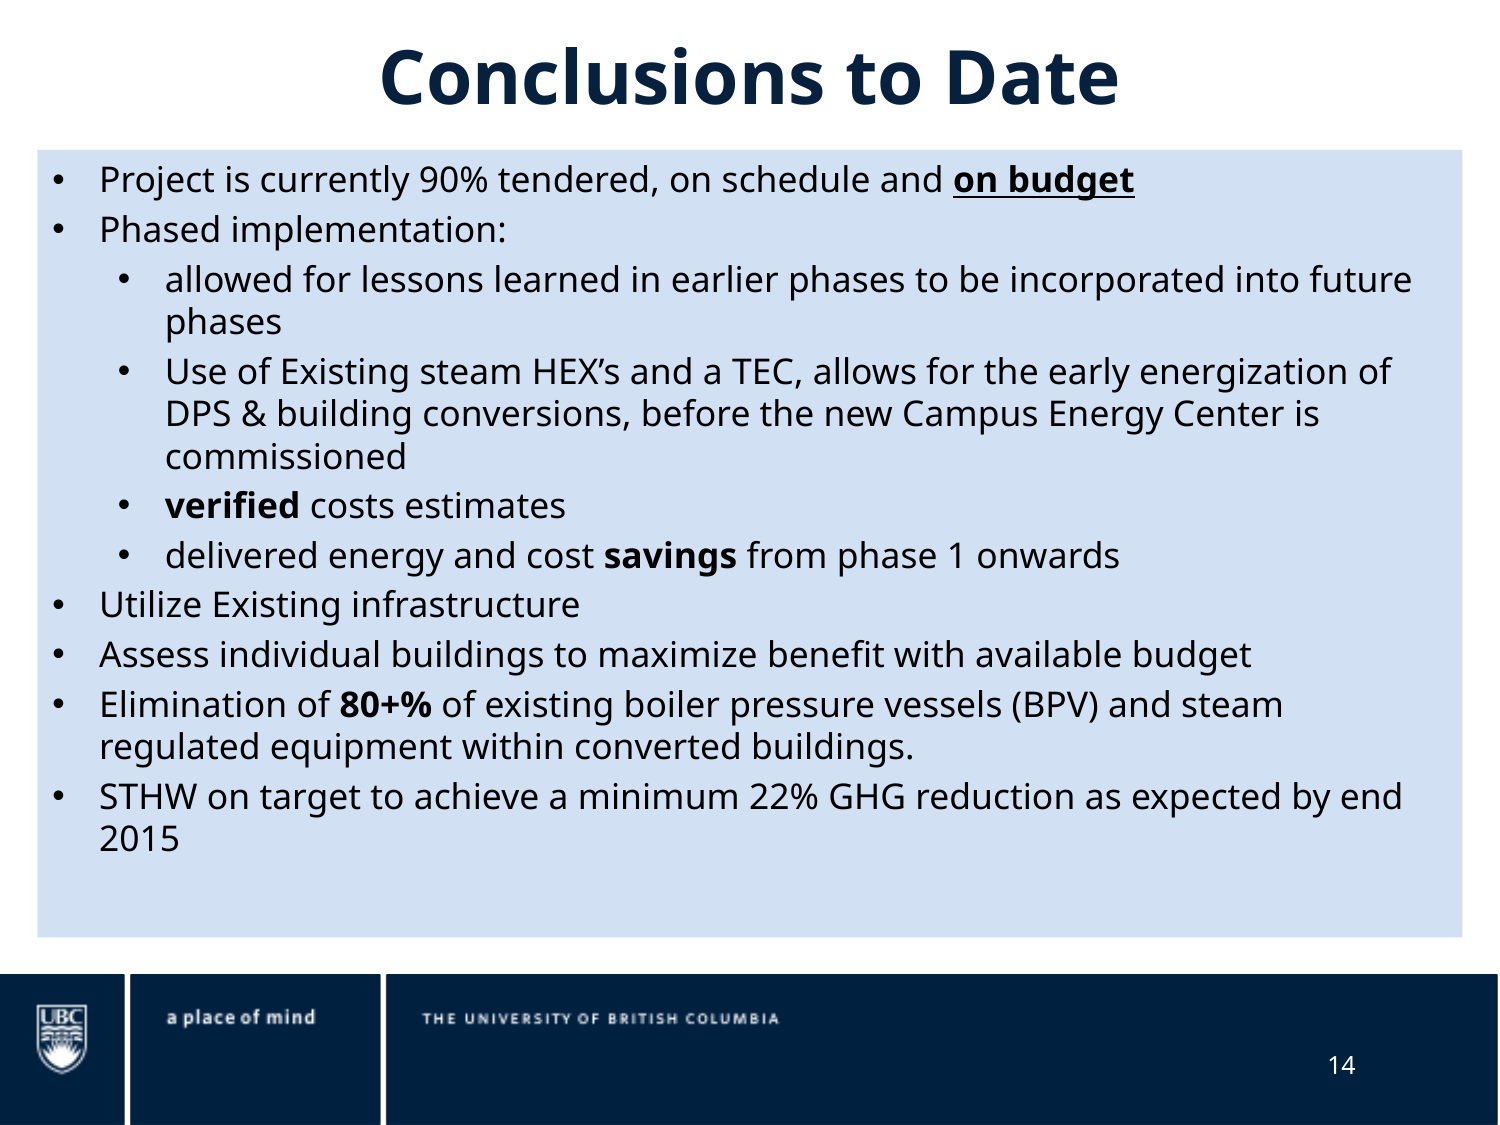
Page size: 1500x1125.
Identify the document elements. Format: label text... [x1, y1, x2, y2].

text_box Project is currently 90% tendered, on schedule and on budget Phased implementation: allowed for lessons learned in earlier phases to be incorporated into future phases Use of Existing steam HEX’s and a TEC, allows for the early energization of DPS & building conversions, before the new Campus Energy Center is commissioned verified costs estimates delivered energy and cost savings from phase 1 onwards Utilize Existing infrastructure Assess individual buildings to maximize benefit with available budget Elimination of 80+% of existing boiler pressure vessels (BPV) and steam regulated equipment within converted buildings. STHW on target to achieve a minimum 22% GHG reduction as expected by end 2015 [37, 149, 1463, 938]
picture [0, 974, 1500, 1125]
slide_number 14 [1312, 1042, 1425, 1103]
title Conclusions to Date [74, 37, 1426, 113]
